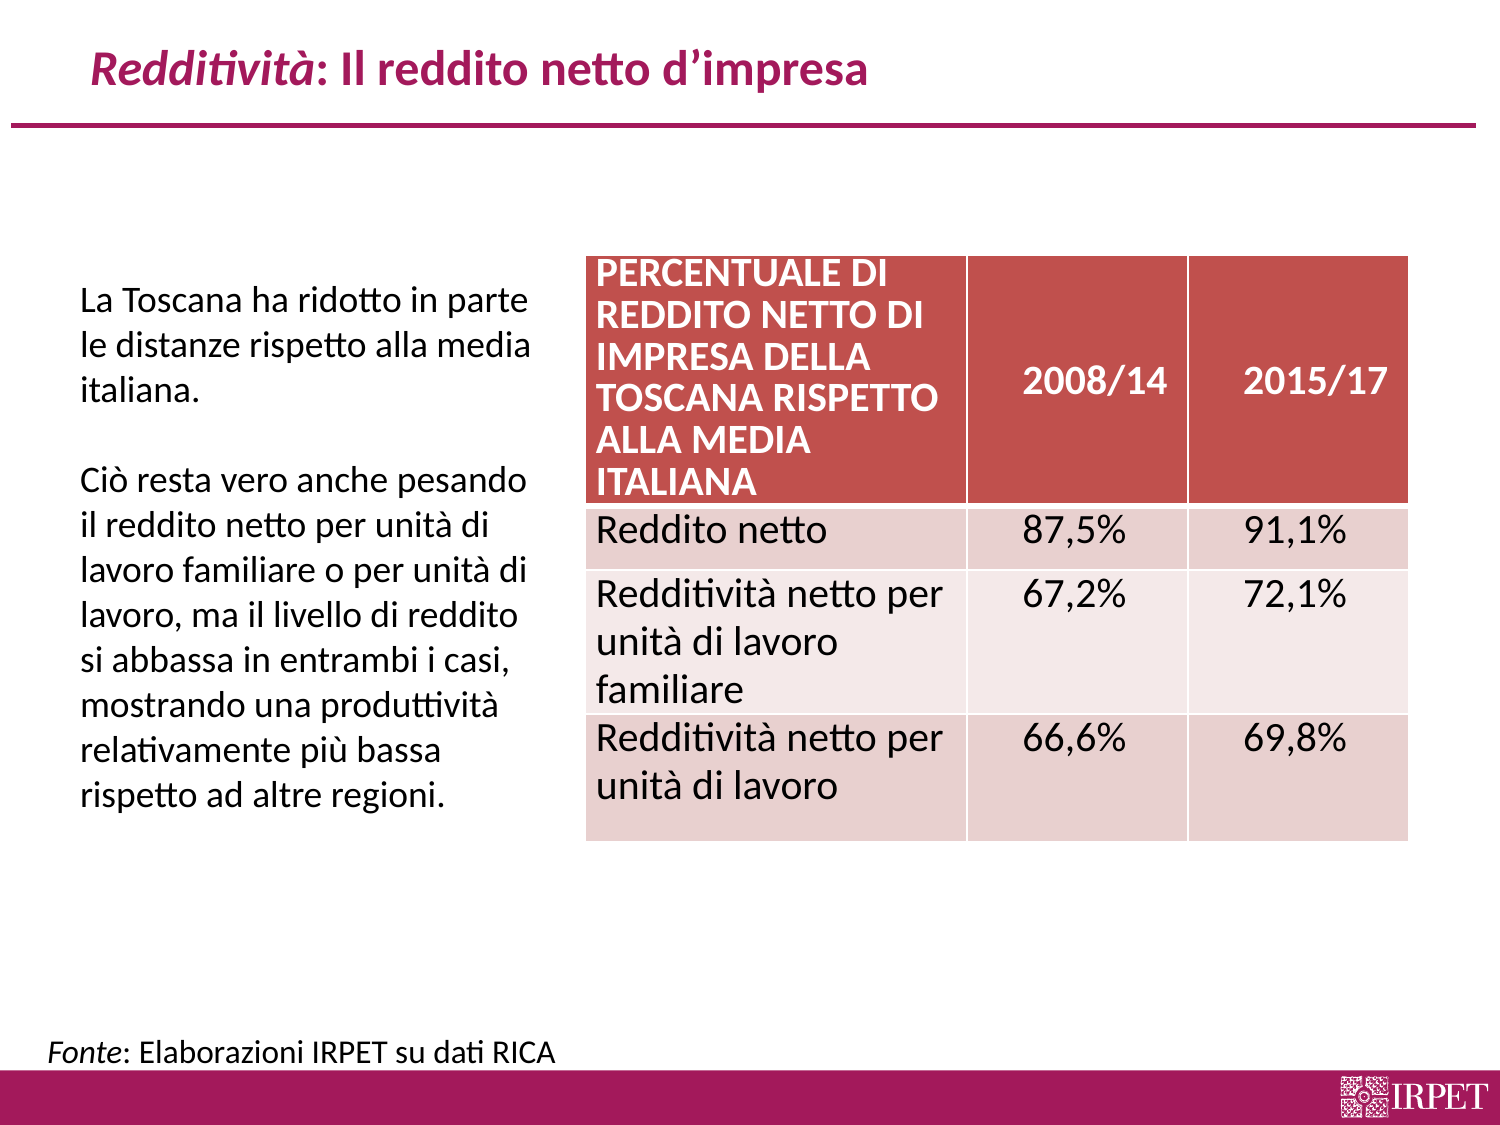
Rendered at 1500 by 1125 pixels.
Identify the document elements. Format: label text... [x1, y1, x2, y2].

table_header 2008/14 [968, 256, 1187, 503]
table_cell 91,1% [1189, 509, 1408, 569]
text_box La Toscana ha ridotto in parte le distanze rispetto alla media italiana. Ciò resta vero anche pesando il reddito netto per unità di lavoro familiare o per unità di lavoro, ma il livello di reddito si abbassa in entrambi i casi, mostrando una produttività relativamente più bassa rispetto ad altre regioni. [64, 267, 550, 993]
table_cell 67,2% [968, 571, 1187, 713]
table_header 2015/17 [1189, 256, 1408, 503]
text_box Fonte: Elaborazioni IRPET su dati RICA [32, 1023, 572, 1078]
table_header PERCENTUALE DI REDDITO NETTO DI IMPRESA DELLA TOSCANA RISPETTO ALLA MEDIA ITALIANA [586, 256, 966, 503]
table_cell Reddito netto [586, 509, 966, 569]
table_cell 72,1% [1189, 571, 1408, 713]
title Redditività: Il reddito netto d’impresa [74, 7, 1426, 124]
table_cell Redditività netto per unità di lavoro familiare [586, 571, 966, 713]
table_cell 66,6% [968, 715, 1187, 841]
table_cell 87,5% [968, 509, 1187, 569]
table_cell 69,8% [1189, 715, 1408, 841]
table_cell Redditività netto per unità di lavoro [586, 715, 966, 841]
